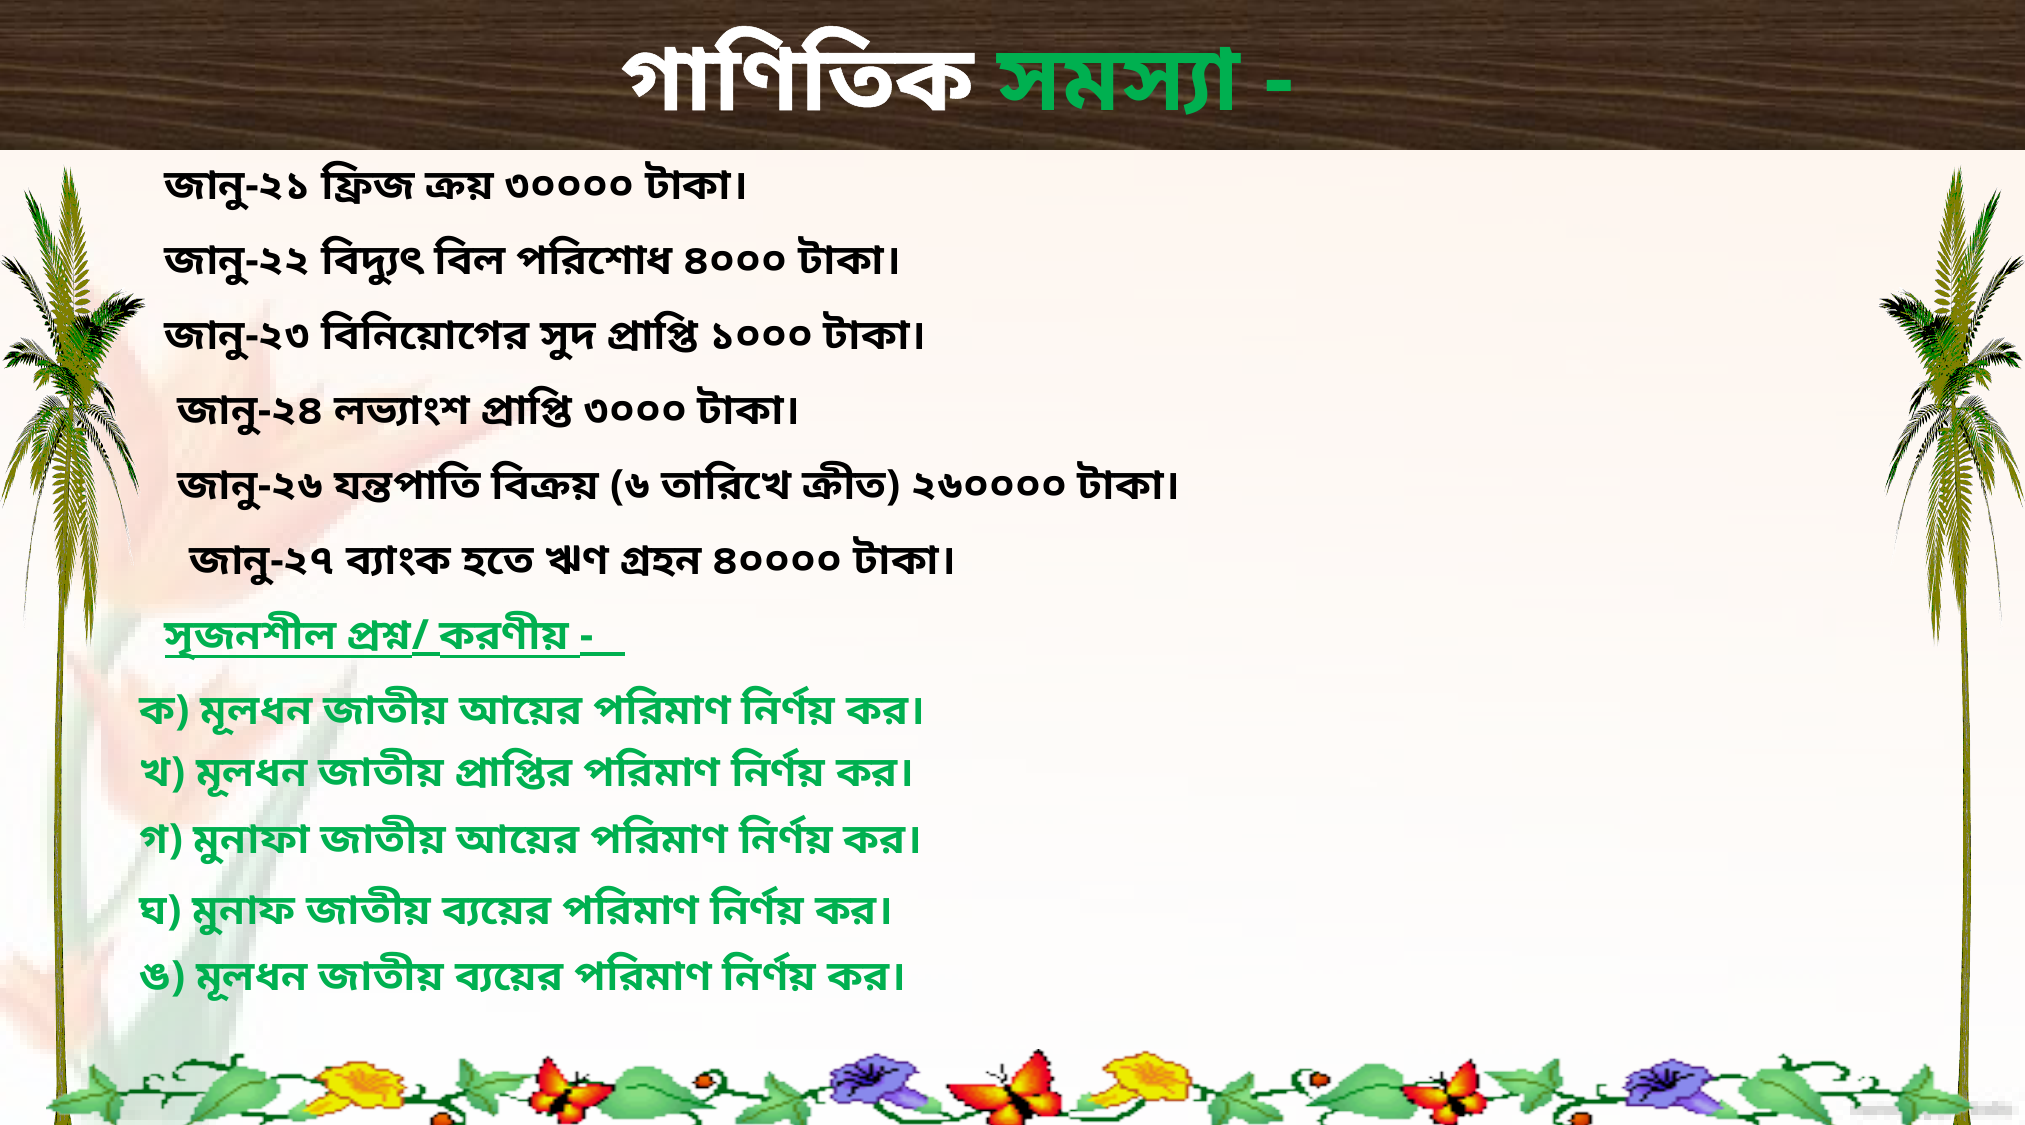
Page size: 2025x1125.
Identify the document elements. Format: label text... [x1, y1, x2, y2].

text_box [0, 0, 591, 152]
text_box গাণিতিক সমস্যা - [572, 0, 1390, 150]
text_box সৃজনশীল প্রশ্ন/ করণীয় - [150, 600, 700, 665]
text_box জানু-২৬ যন্তপাতি বিক্রয় (৬ তারিখে ক্রীত) ২৬০০০০ টাকা। [162, 450, 1400, 515]
text_box খ) মূলধন জাতীয় প্রাপ্তির পরিমাণ নির্ণয় কর। [124, 737, 1088, 803]
text_box জানু-২৩ বিনিয়োগের সুদ প্রাপ্তি ১০০০ টাকা। [150, 299, 1075, 365]
text_box জানু-২৪ লভ্যাংশ প্রাপ্তি ৩০০০ টাকা। [162, 375, 950, 440]
text_box ঙ) মূলধন জাতীয় ব্যয়ের পরিমাণ নির্ণয় কর। [124, 941, 1088, 1007]
text_box জানু-২৭ ব্যাংক হতে ঋণ গ্রহন ৪০০০০ টাকা। [174, 525, 1113, 590]
text_box গ) মুনাফা জাতীয় আয়ের পরিমাণ নির্ণয় কর। [124, 804, 1088, 869]
text_box [875, 0, 2025, 152]
text_box জানু-২২ বিদ্যুৎ বিল পরিশোধ ৪০০০ টাকা। [149, 224, 1050, 290]
text_box ক) মূলধন জাতীয় আয়ের পরিমাণ নির্ণয় কর। [124, 675, 1088, 737]
text_box জানু-২১ ফ্রিজ ক্রয় ৩০০০০ টাকা। [150, 149, 875, 215]
text_box ঘ) মুনাফ জাতীয় ব্যয়ের পরিমাণ নির্ণয় কর। [125, 875, 1050, 940]
picture [0, 162, 2025, 1125]
